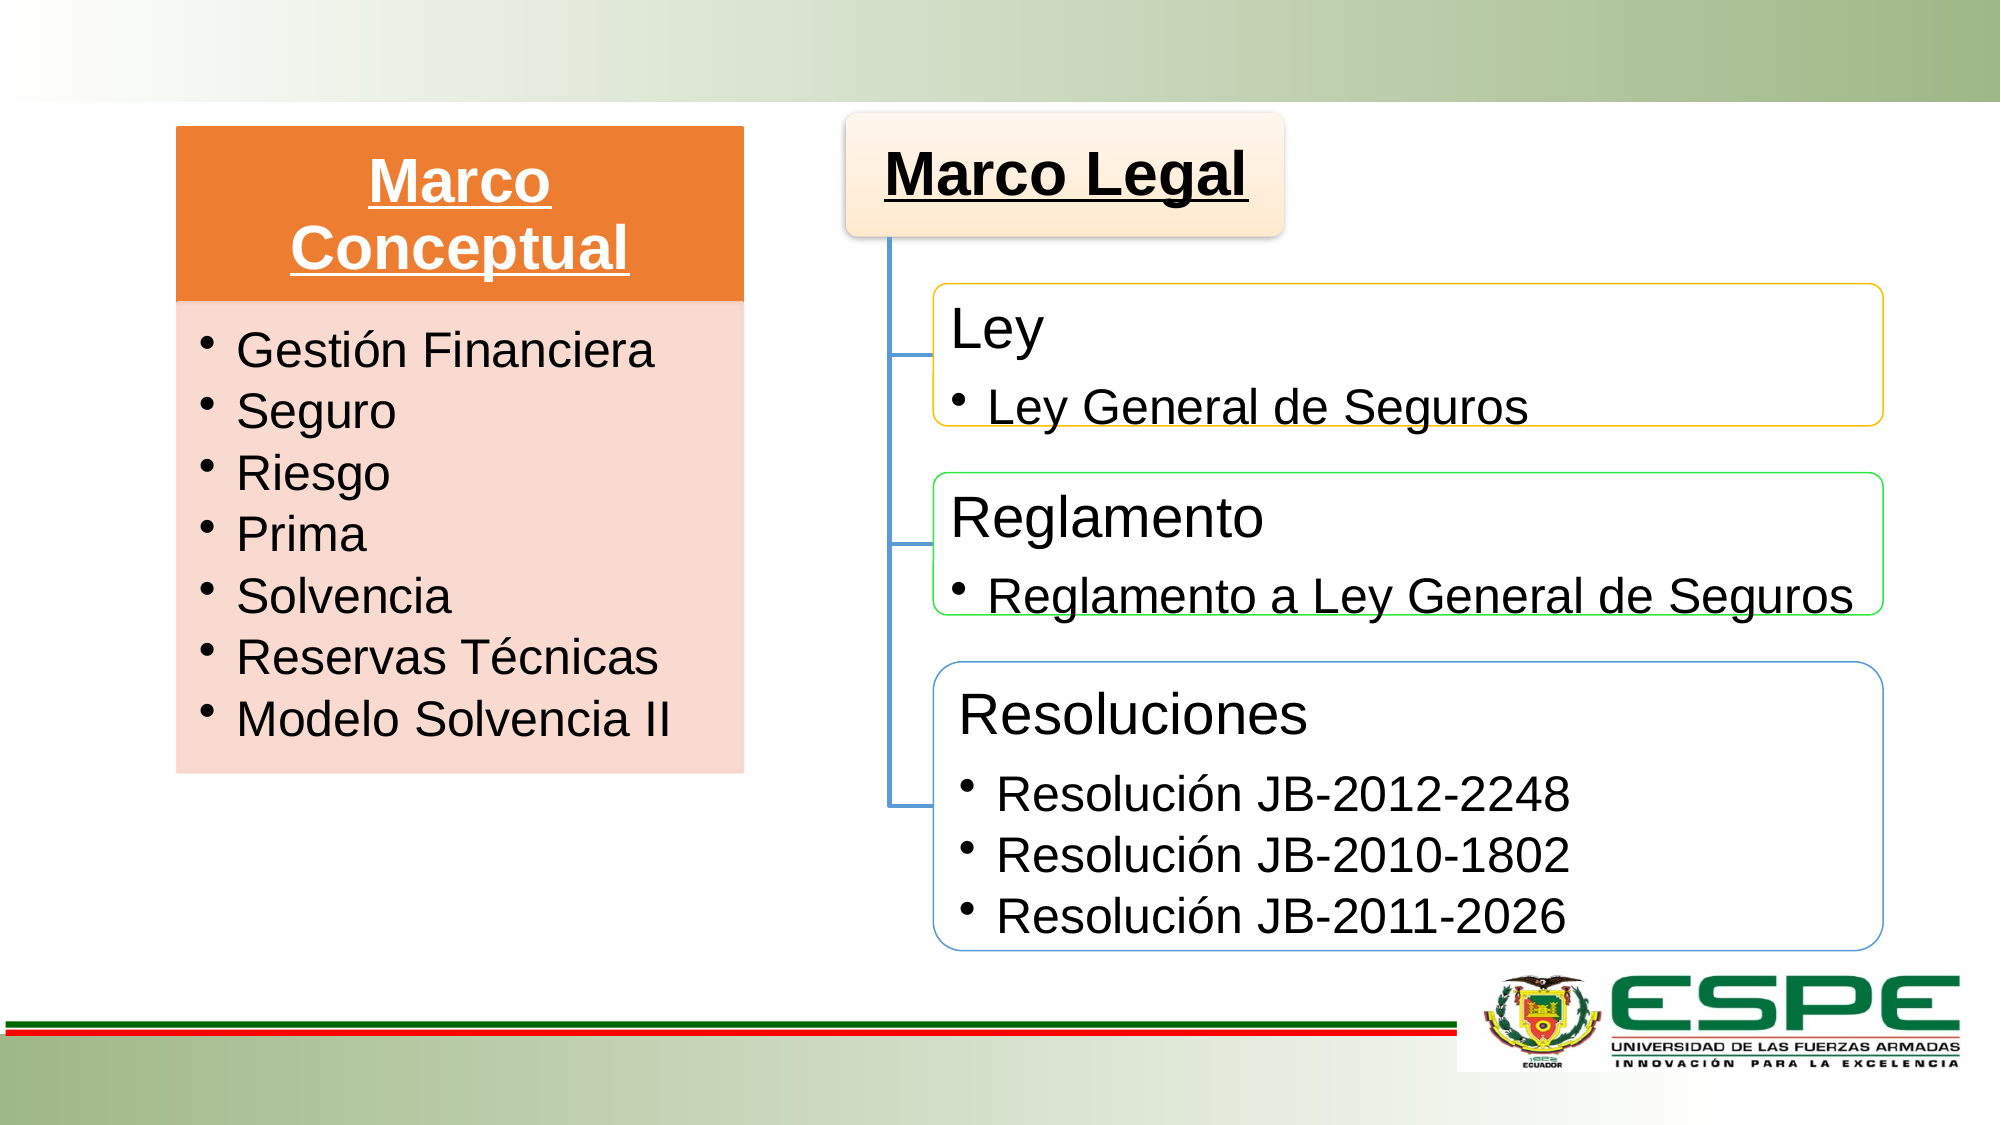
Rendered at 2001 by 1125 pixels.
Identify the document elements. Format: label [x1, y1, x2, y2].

text_box [177, 142, 743, 758]
text_box [764, 112, 1965, 951]
picture [1456, 968, 1994, 1072]
